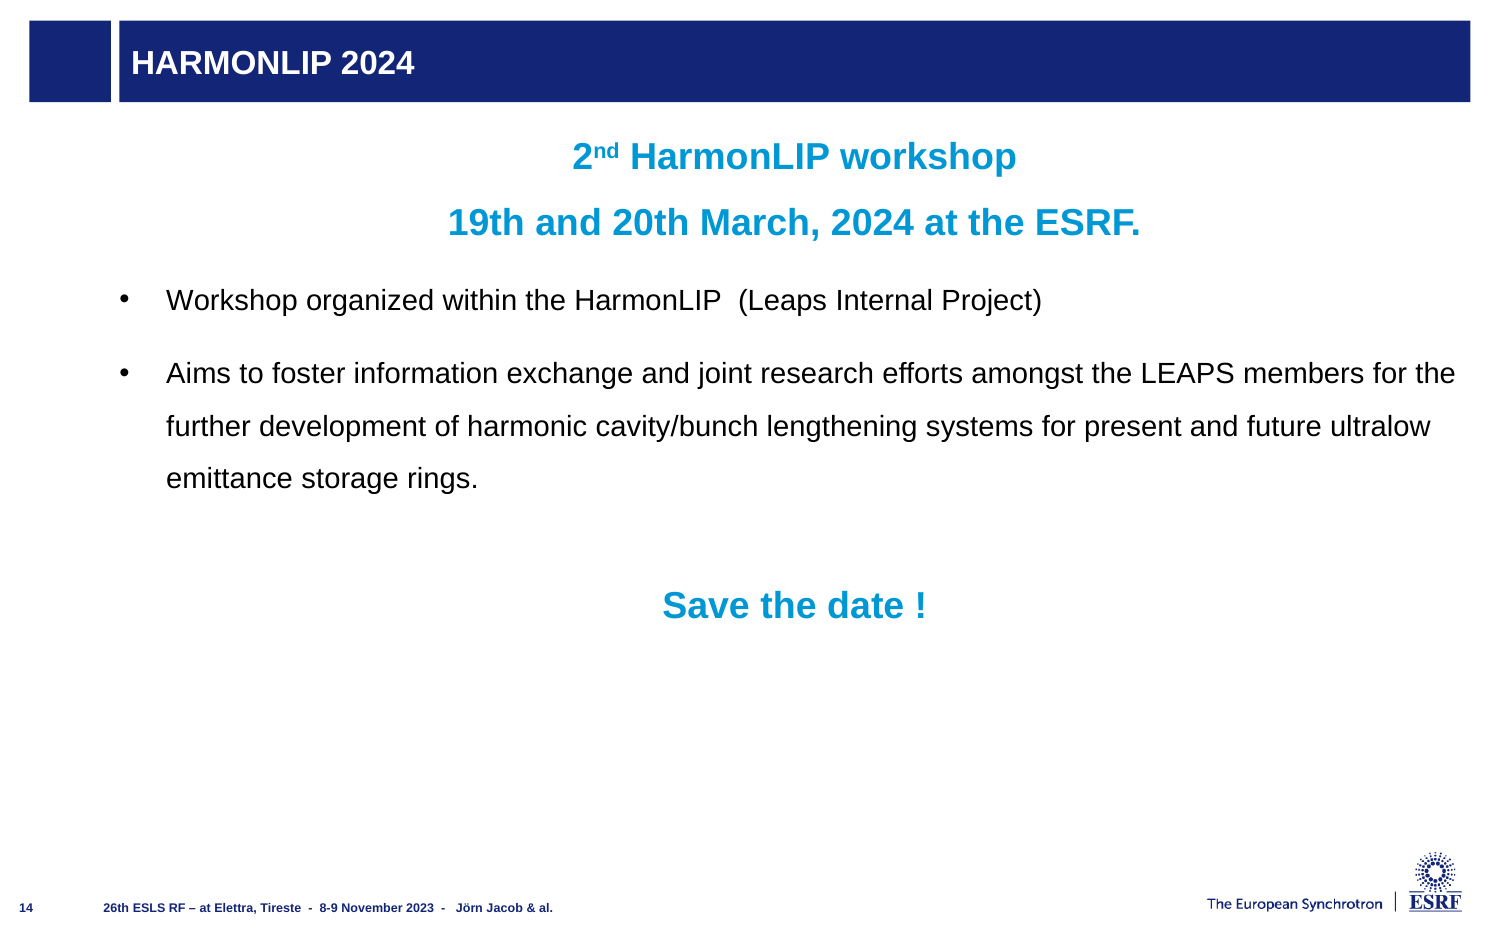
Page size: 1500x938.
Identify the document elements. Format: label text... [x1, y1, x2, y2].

picture [1175, 831, 1500, 938]
slide_number 14 [19, 880, 110, 916]
list 2nd HarmonLIP workshop 19th and 20th March, 2024 at the ESRF. Workshop organized within the HarmonLIP (Leaps Internal Project) Aims to foster information exchange and joint research efforts amongst the LEAPS members for the further development of harmonic cavity/bunch lengthening systems for present and future ultralow emittance storage rings. Save the date ! [119, 132, 1471, 843]
title HarmonLip 2024 [119, 20, 1471, 103]
footer 26th ESLS RF – at Elettra, Tireste - 8-9 November 2023 - Jörn Jacob & al. [103, 886, 1108, 916]
